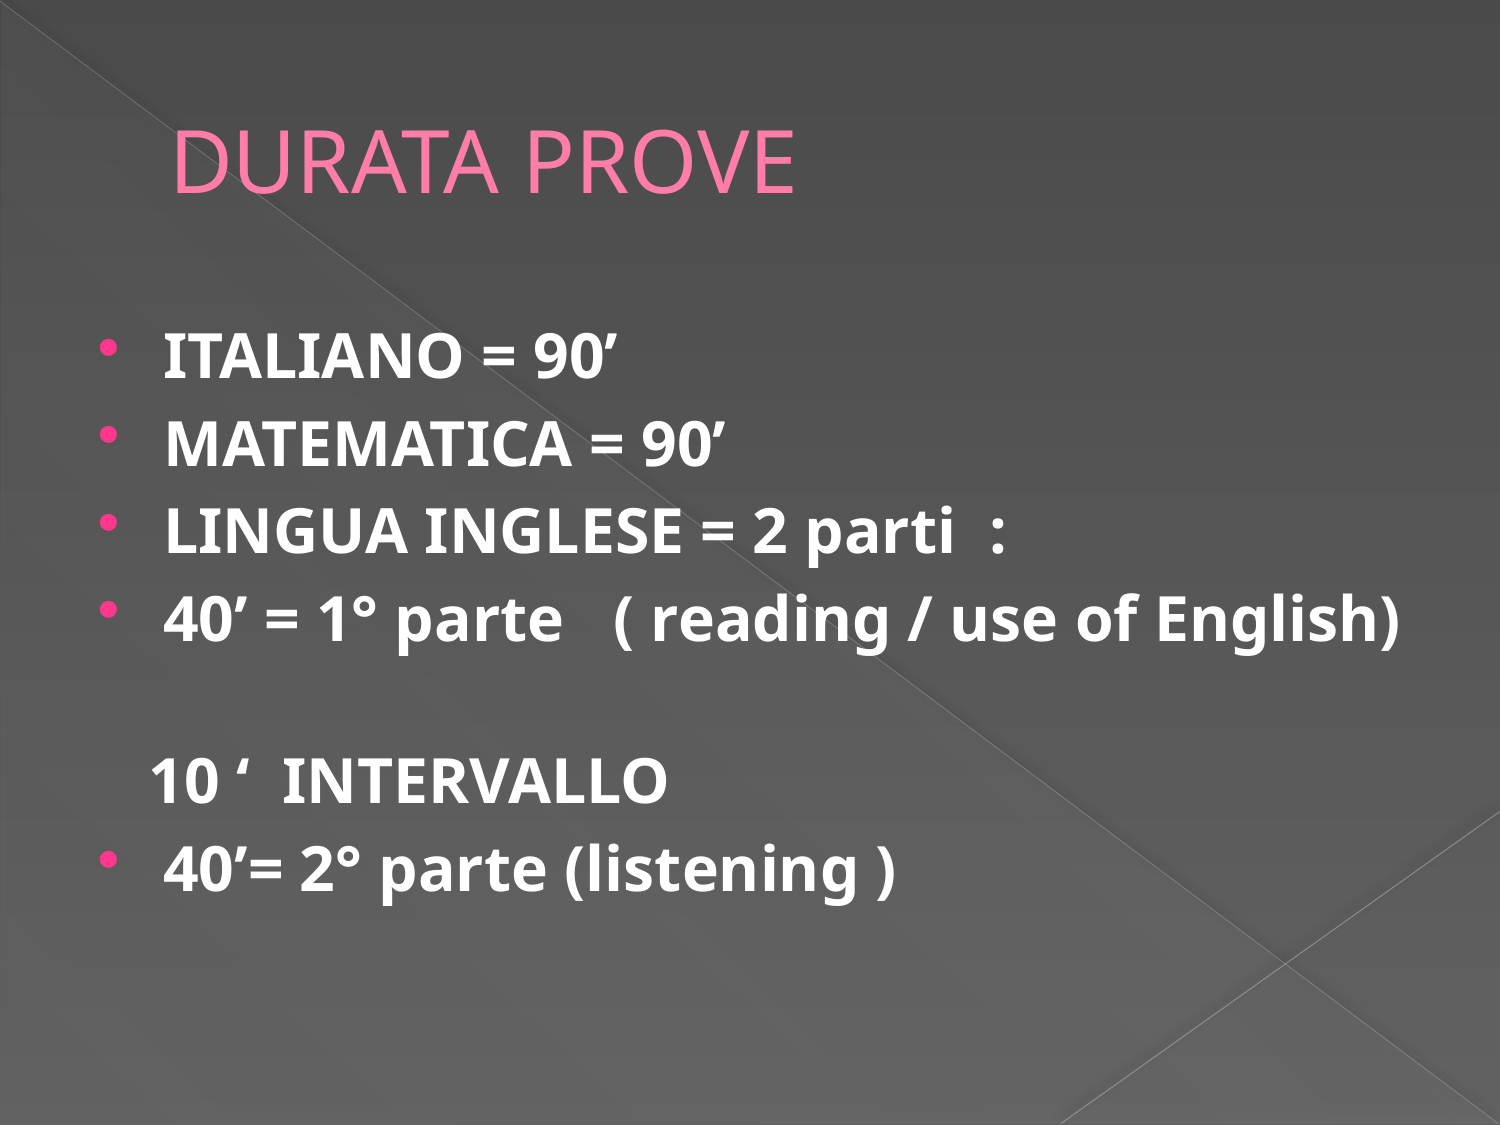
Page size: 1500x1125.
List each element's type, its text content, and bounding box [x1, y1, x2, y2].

title DURATA PROVE [75, 43, 1425, 274]
list ITALIANO = 90’ MATEMATICA = 90’ LINGUA INGLESE = 2 parti : 40’ = 1° parte ( reading / use of English) 10 ‘ INTERVALLO 40’= 2° parte (listening ) [75, 308, 1425, 1059]
